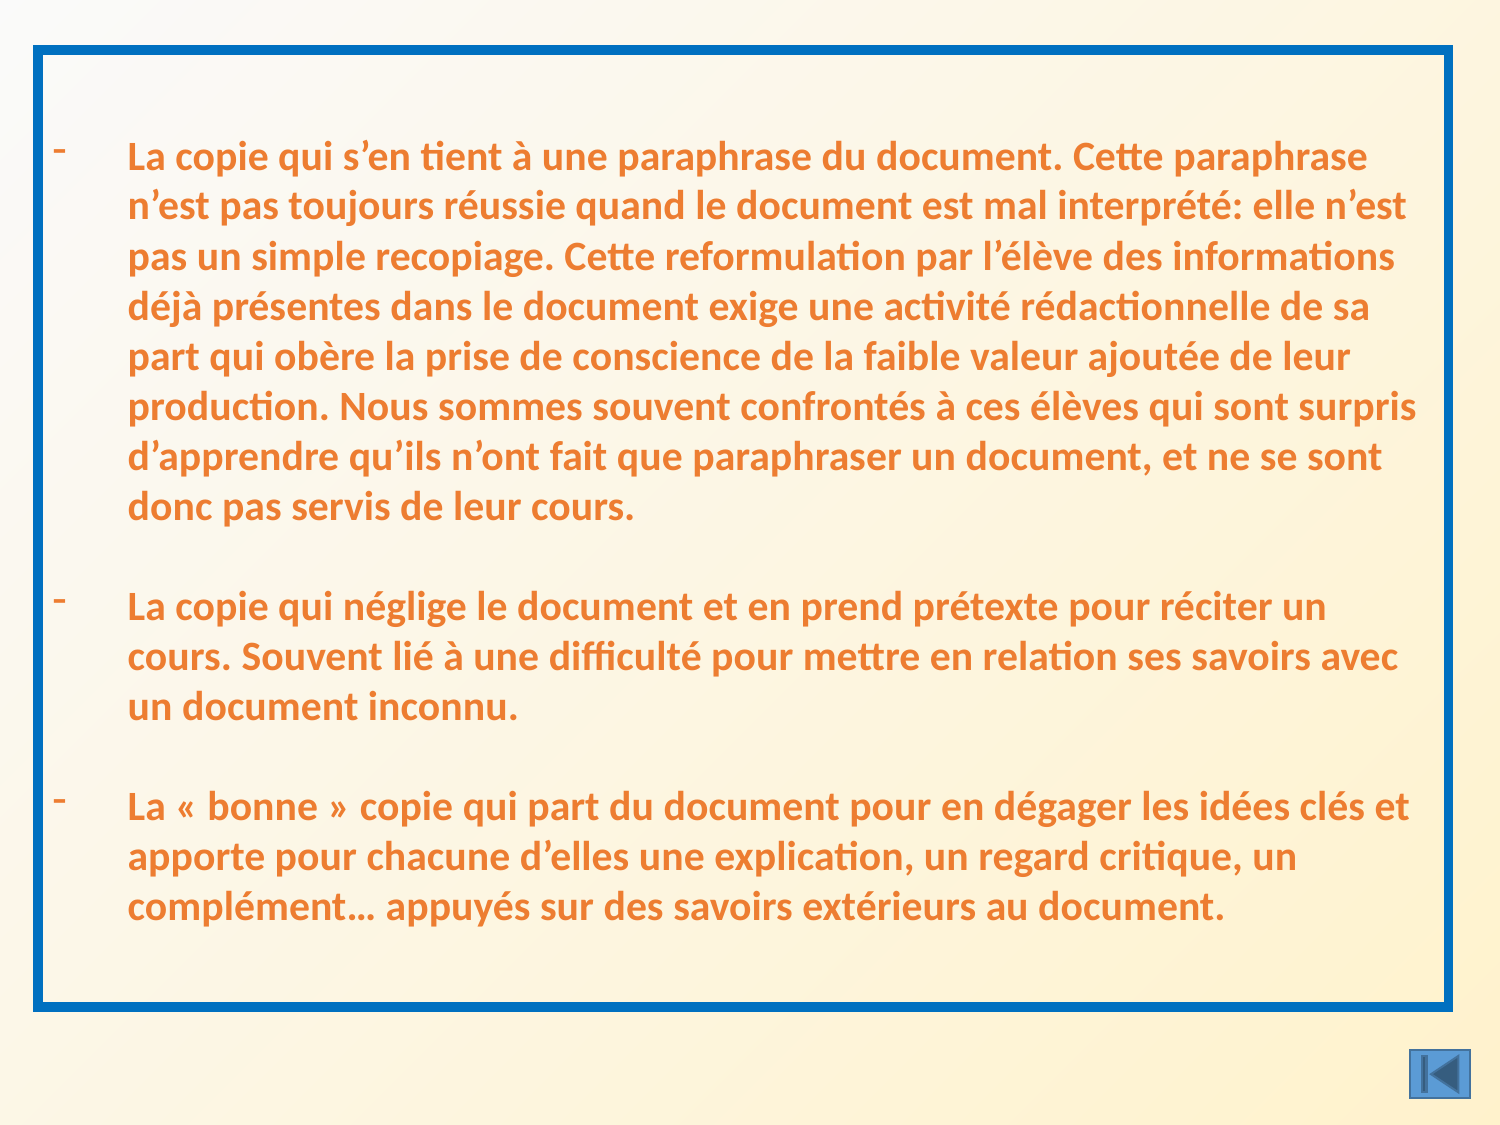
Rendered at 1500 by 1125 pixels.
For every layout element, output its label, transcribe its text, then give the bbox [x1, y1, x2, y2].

text_box La copie qui s’en tient à une paraphrase du document. Cette paraphrase n’est pas toujours réussie quand le document est mal interprété: elle n’est pas un simple recopiage. Cette reformulation par l’élève des informations déjà présentes dans le document exige une activité rédactionnelle de sa part qui obère la prise de conscience de la faible valeur ajoutée de leur production. Nous sommes souvent confrontés à ces élèves qui sont surpris d’apprendre qu’ils n’ont fait que paraphraser un document, et ne se sont donc pas servis de leur cours. La copie qui néglige le document et en prend prétexte pour réciter un cours. Souvent lié à une difficulté pour mettre en relation ses savoirs avec un document inconnu. La « bonne » copie qui part du document pour en dégager les idées clés et apporte pour chacune d’elles une explication, un regard critique, un complément… appuyés sur des savoirs extérieurs au document. [37, 49, 1450, 1008]
